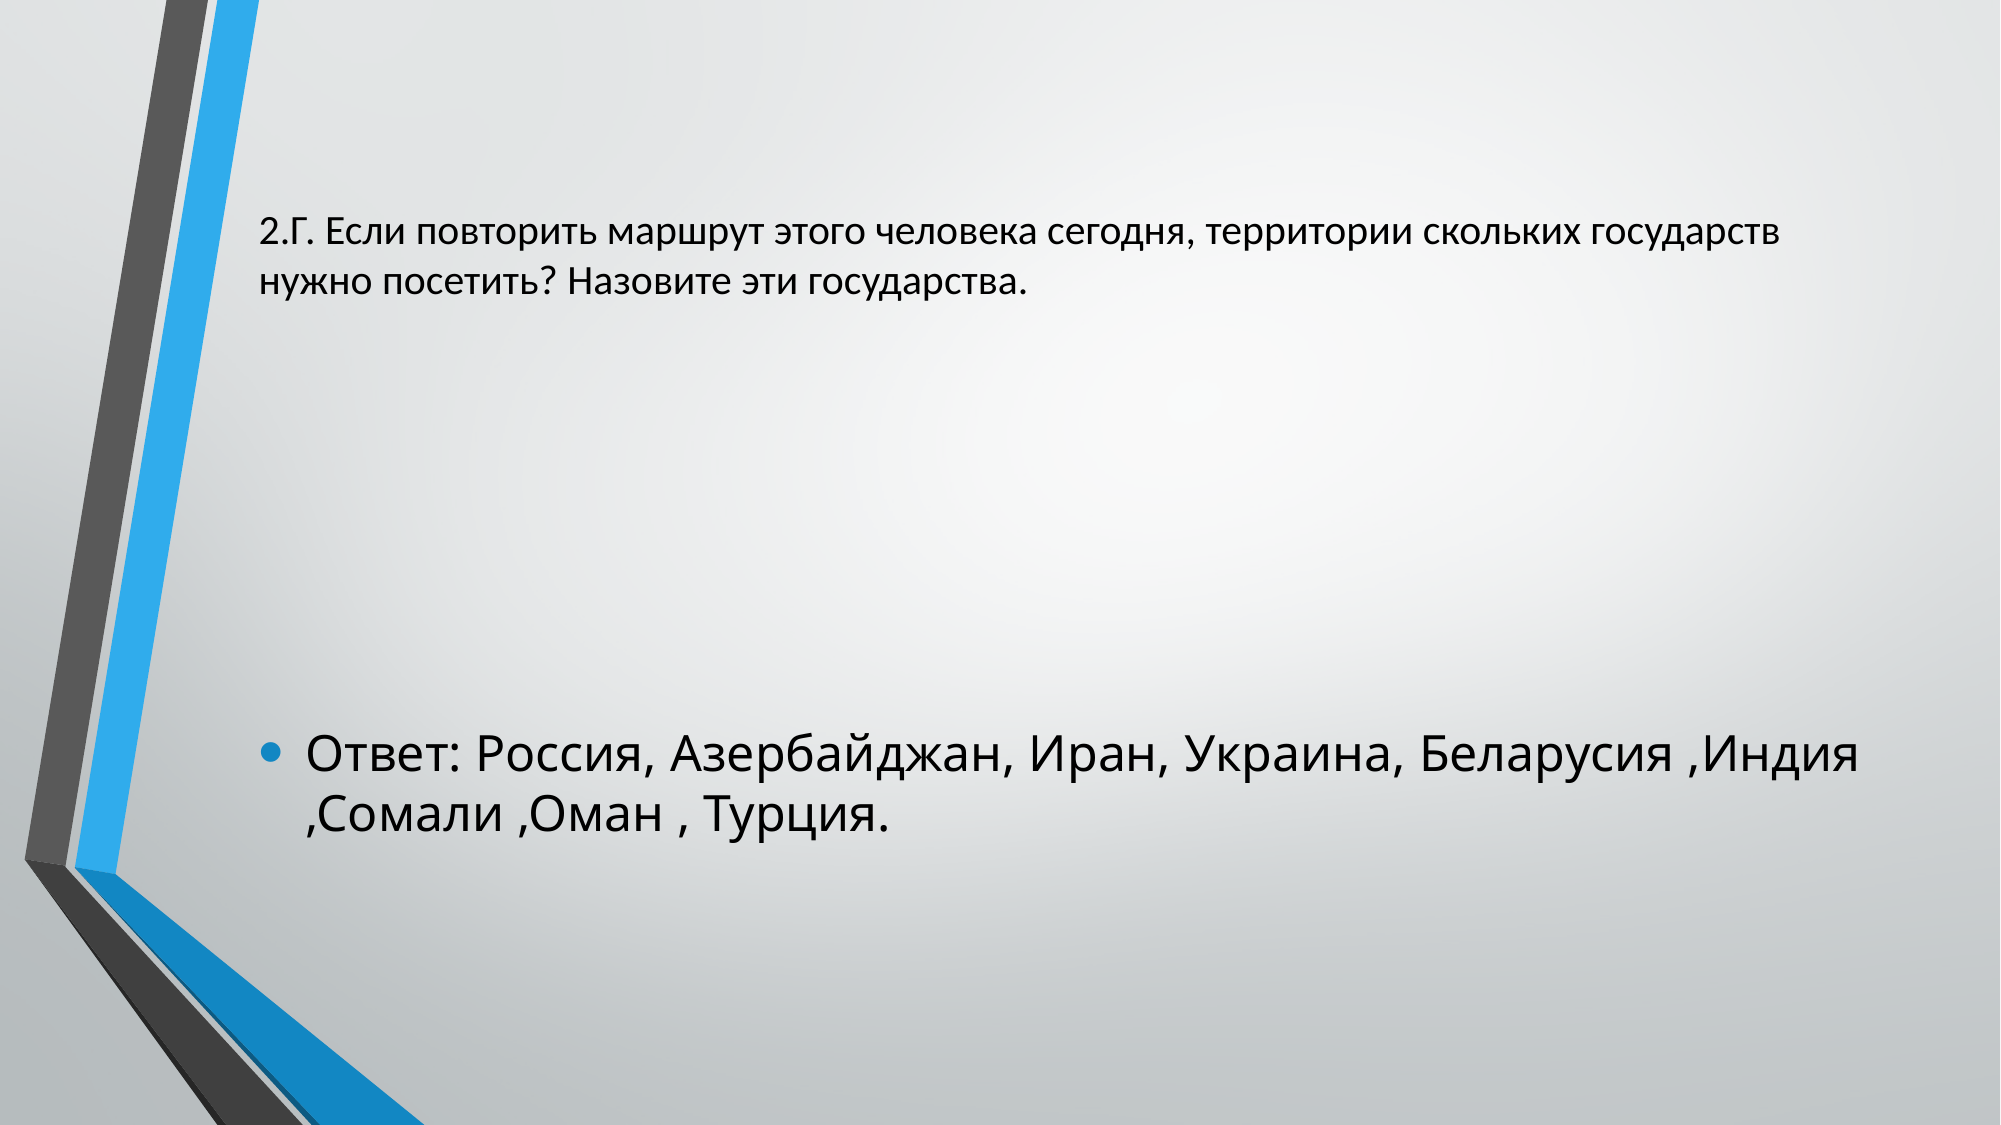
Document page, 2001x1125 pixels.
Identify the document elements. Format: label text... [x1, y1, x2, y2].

title 2.Г. Если повторить маршрут этого человека сегодня, территории скольких государств нужно посетить? Назовите эти государства. [243, 20, 1887, 486]
list Ответ: Россия, Азербайджан, Иран, Украина, Беларусия ,Индия ,Сомали ,Оман , Турция. [243, 612, 1887, 950]
